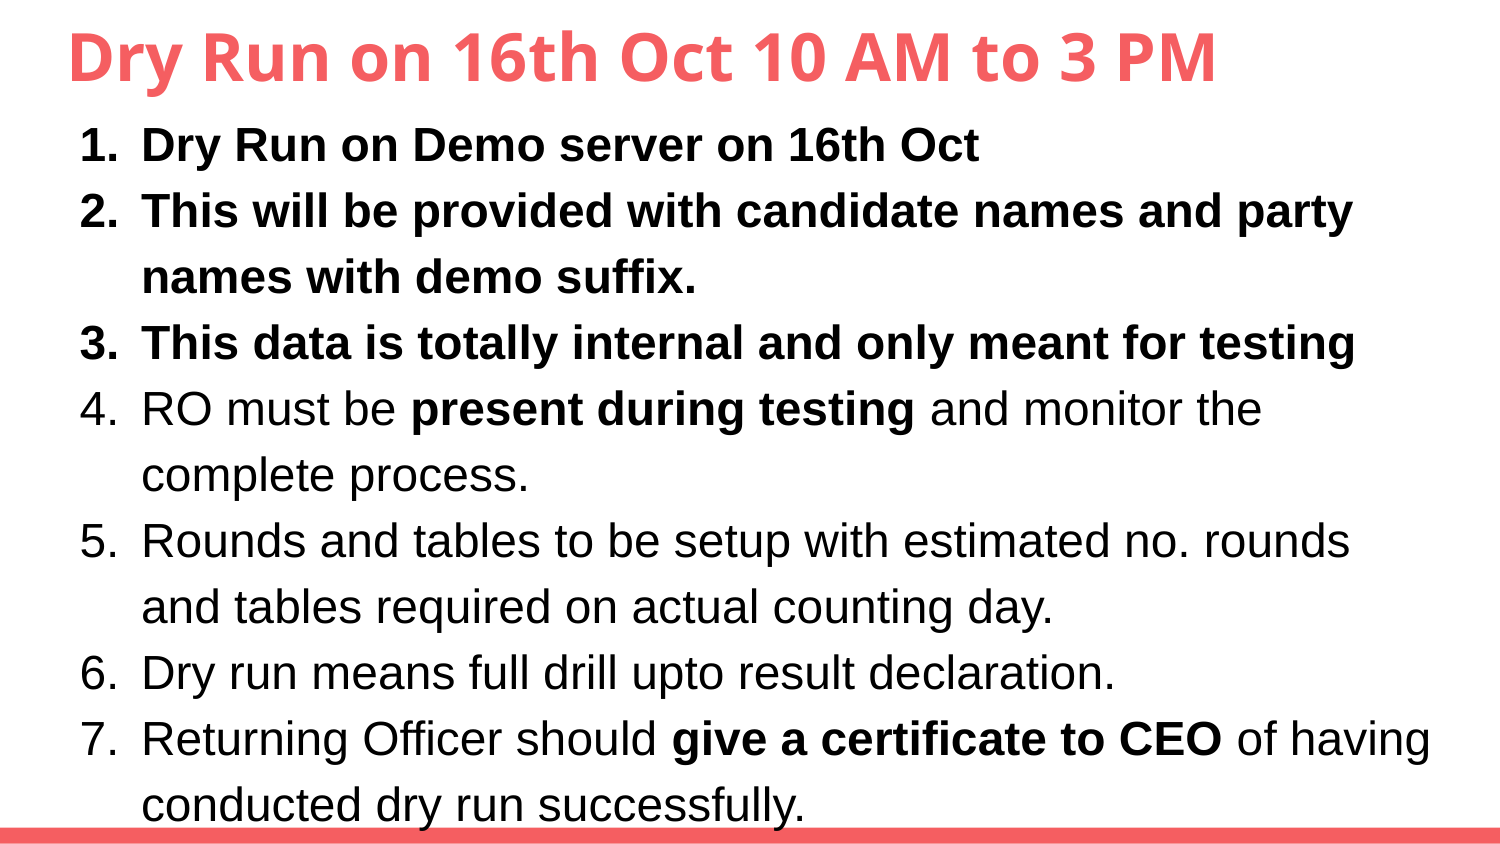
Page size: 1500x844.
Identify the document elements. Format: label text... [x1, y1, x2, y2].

title Dry Run on 16th Oct 10 AM to 3 PM [51, 0, 1449, 89]
list Dry Run on Demo server on 16th Oct This will be provided with candidate names and party names with demo suffix. This data is totally internal and only meant for testing RO must be present during testing and monitor the complete process. Rounds and tables to be setup with estimated no. rounds and tables required on actual counting day. Dry run means full drill upto result declaration. Returning Officer should give a certificate to CEO of having conducted dry run successfully. [51, 89, 1449, 794]
